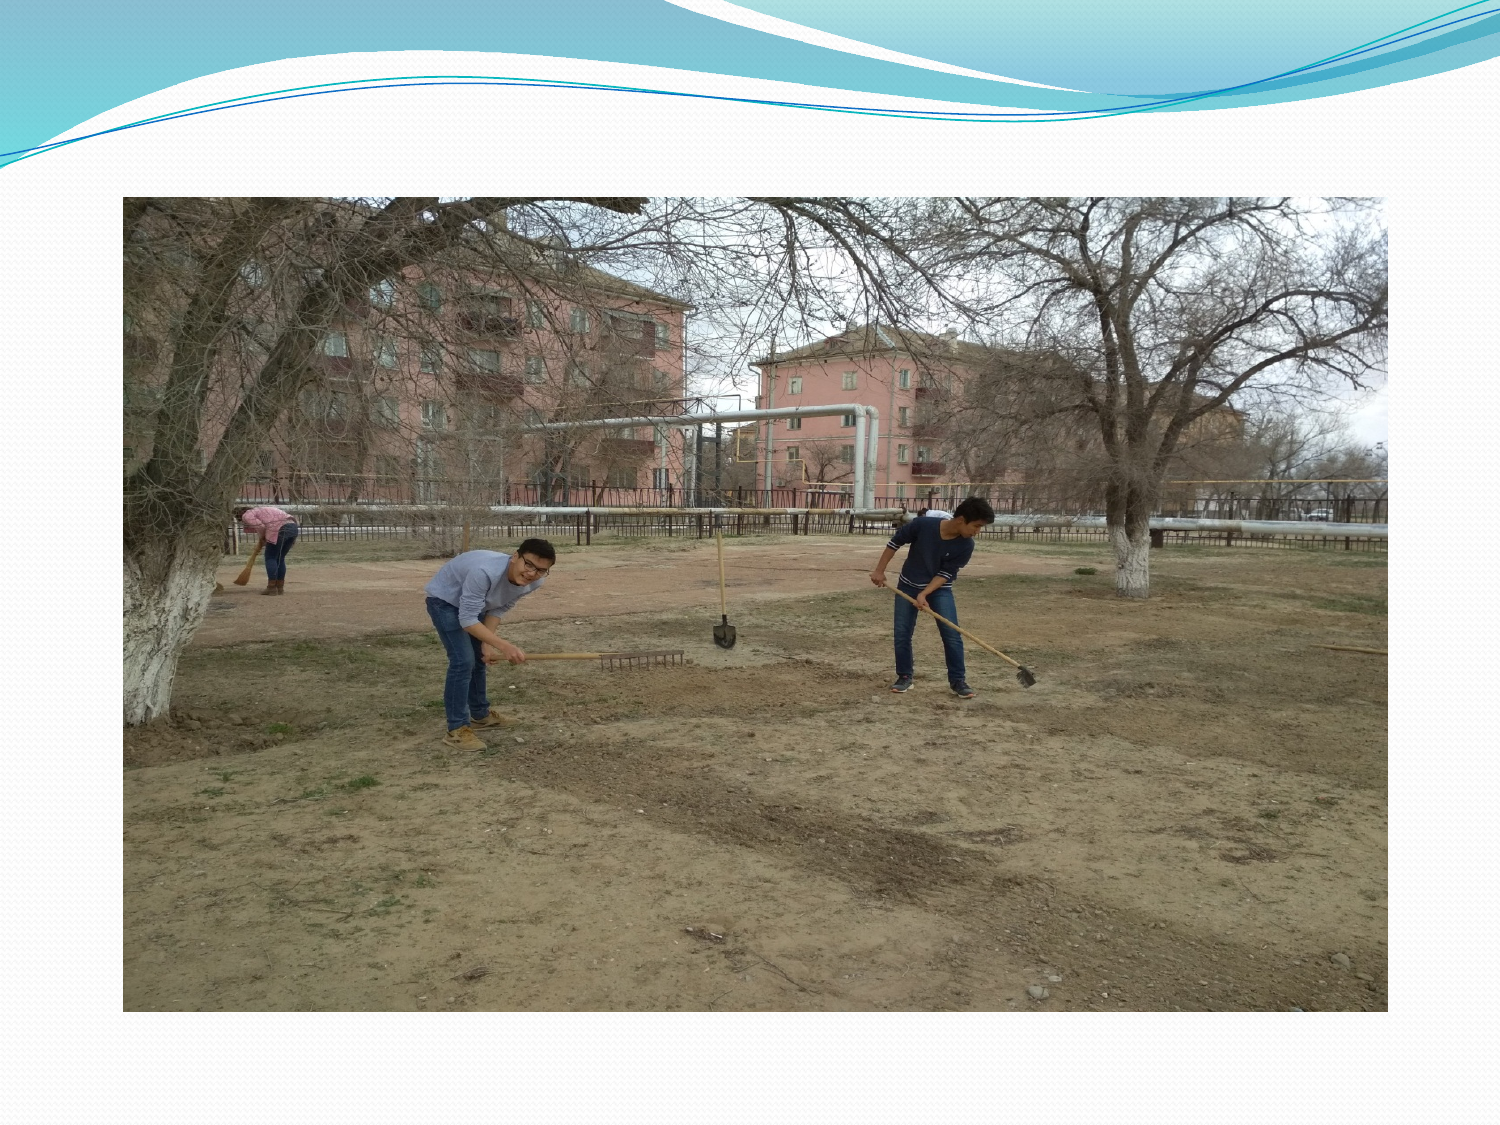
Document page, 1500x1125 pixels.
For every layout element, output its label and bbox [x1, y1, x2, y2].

picture [123, 196, 1389, 1012]
